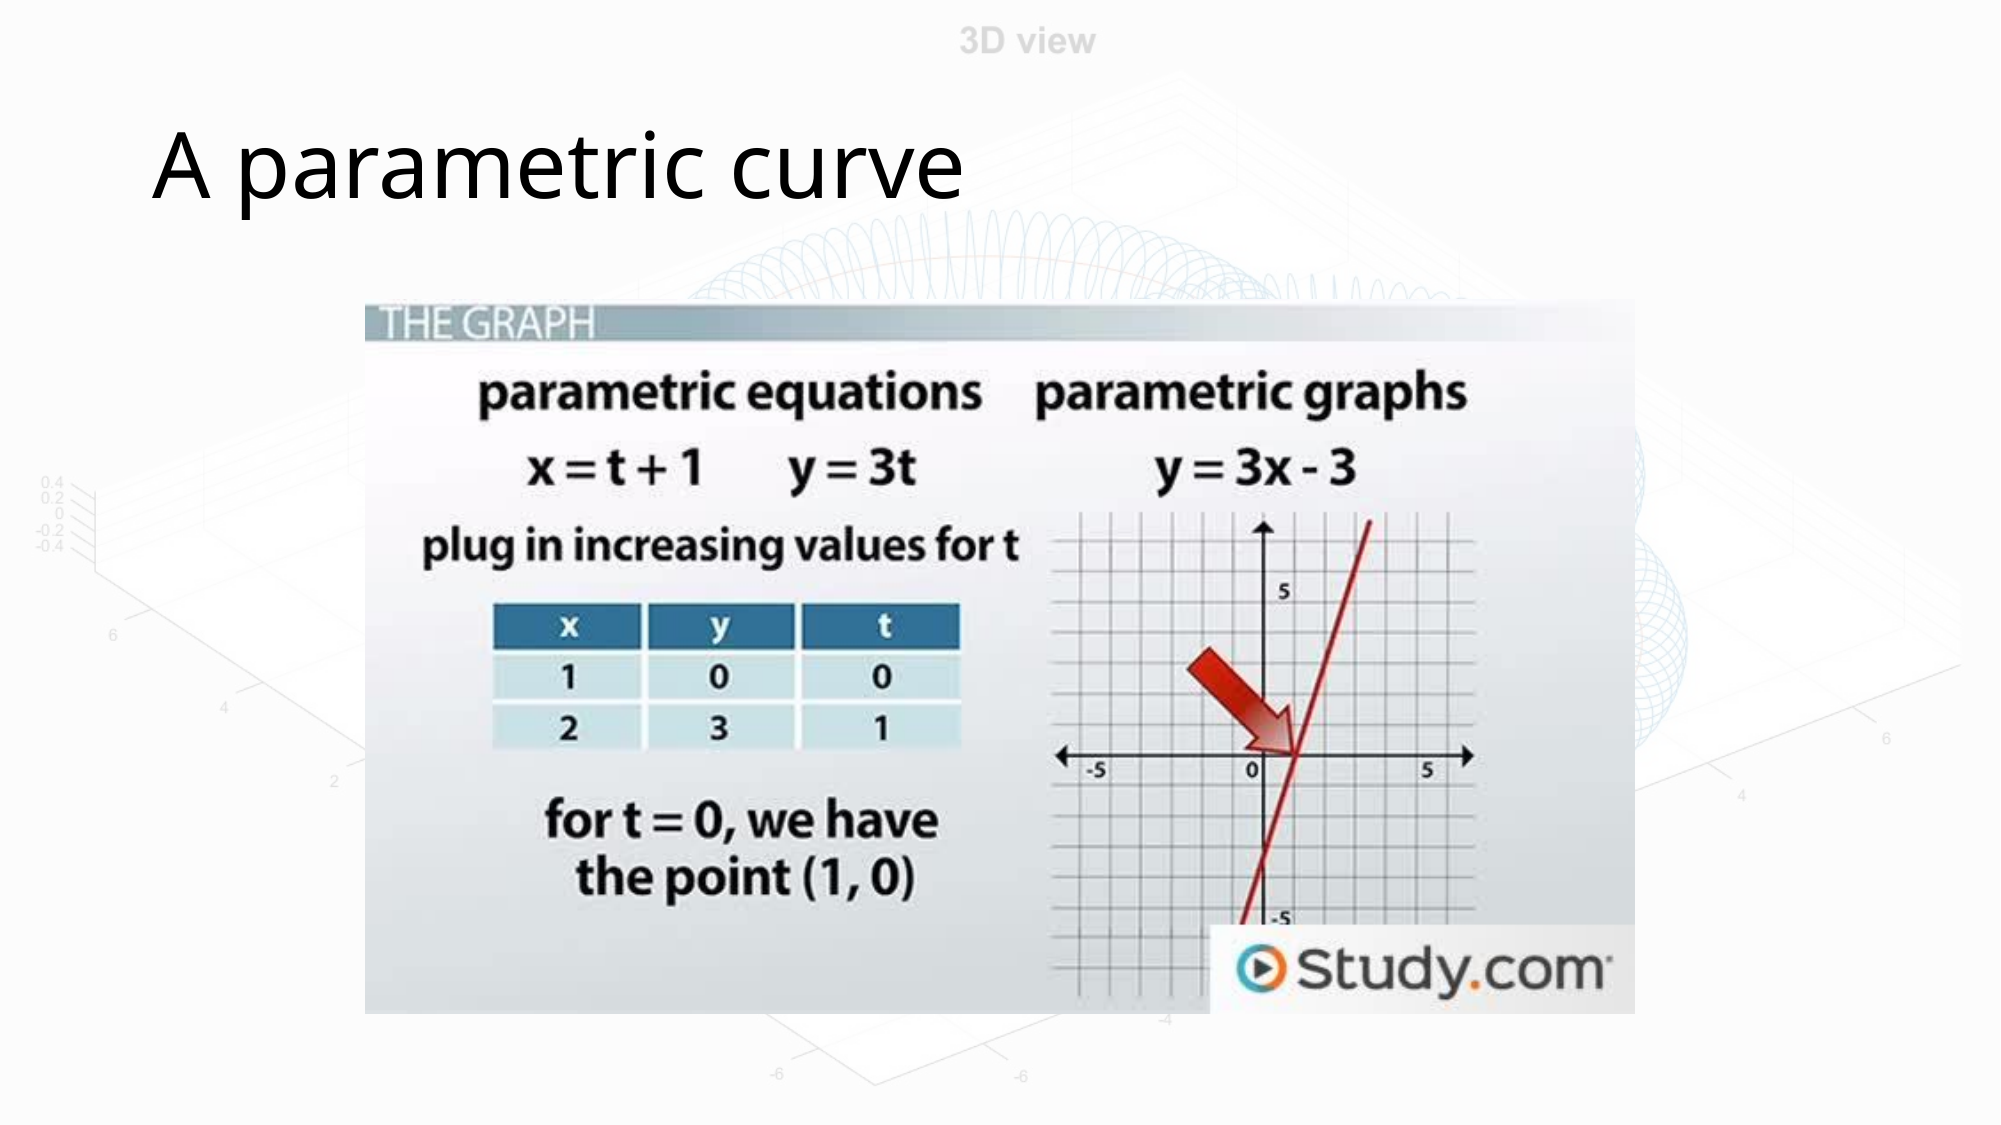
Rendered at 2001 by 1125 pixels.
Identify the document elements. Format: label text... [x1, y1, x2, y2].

title A parametric curve [137, 59, 1863, 278]
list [365, 299, 1635, 1014]
